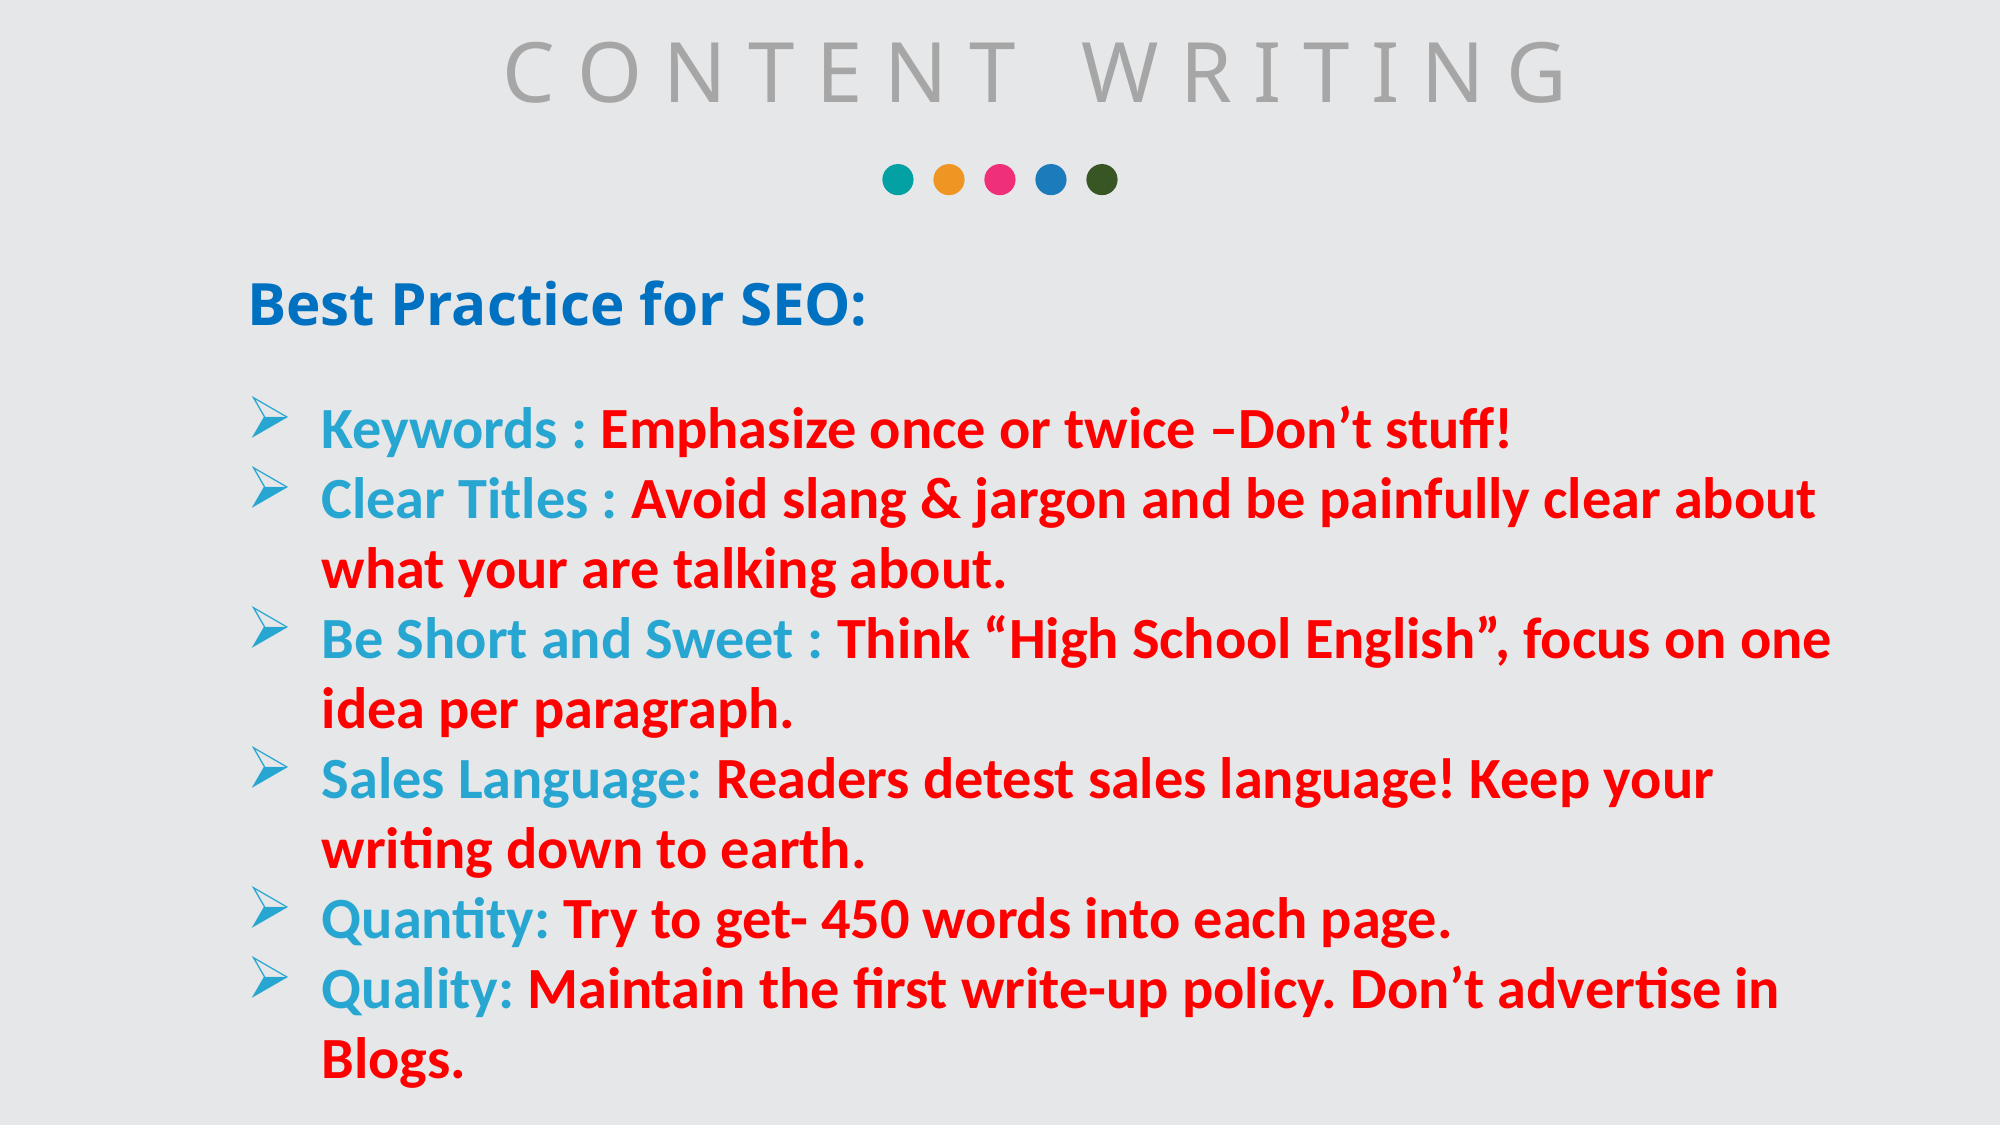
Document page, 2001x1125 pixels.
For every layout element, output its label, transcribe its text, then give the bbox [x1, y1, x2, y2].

text_box Best Practice for SEO: [232, 260, 1274, 345]
text_box Keywords : Emphasize once or twice –Don’t stuff! Clear Titles : Avoid slang & jargon and be painfully clear about what your are talking about. Be Short and Sweet : Think “High School English”, focus on one idea per paragraph. Sales Language: Readers detest sales language! Keep your writing down to earth. Quantity: Try to get- 450 words into each page. Quality: Maintain the first write-up policy. Don’t advertise in Blogs. [232, 382, 1893, 1125]
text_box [882, 163, 1118, 196]
text_box C O N T E N T W R I T I N G [373, 12, 1698, 127]
